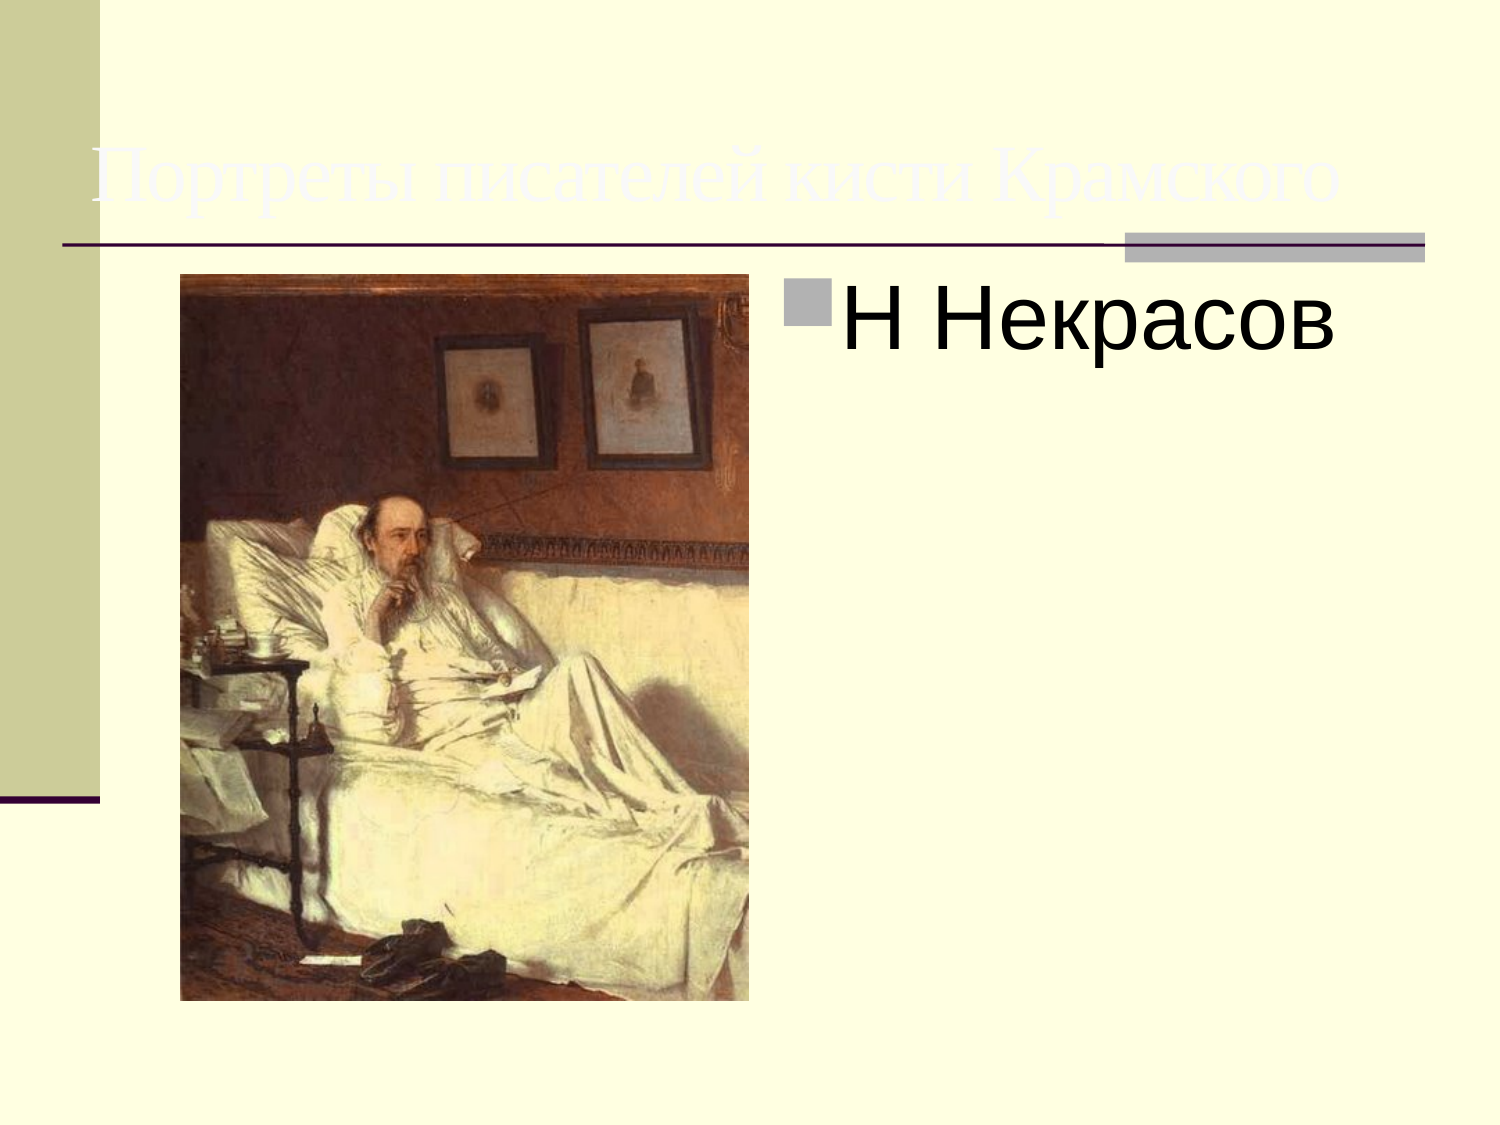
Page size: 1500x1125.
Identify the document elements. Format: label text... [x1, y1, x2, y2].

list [180, 274, 749, 1002]
title Портреты писателей кисти Крамского [74, 24, 1426, 226]
list Н Некрасов [762, 249, 1429, 1001]
